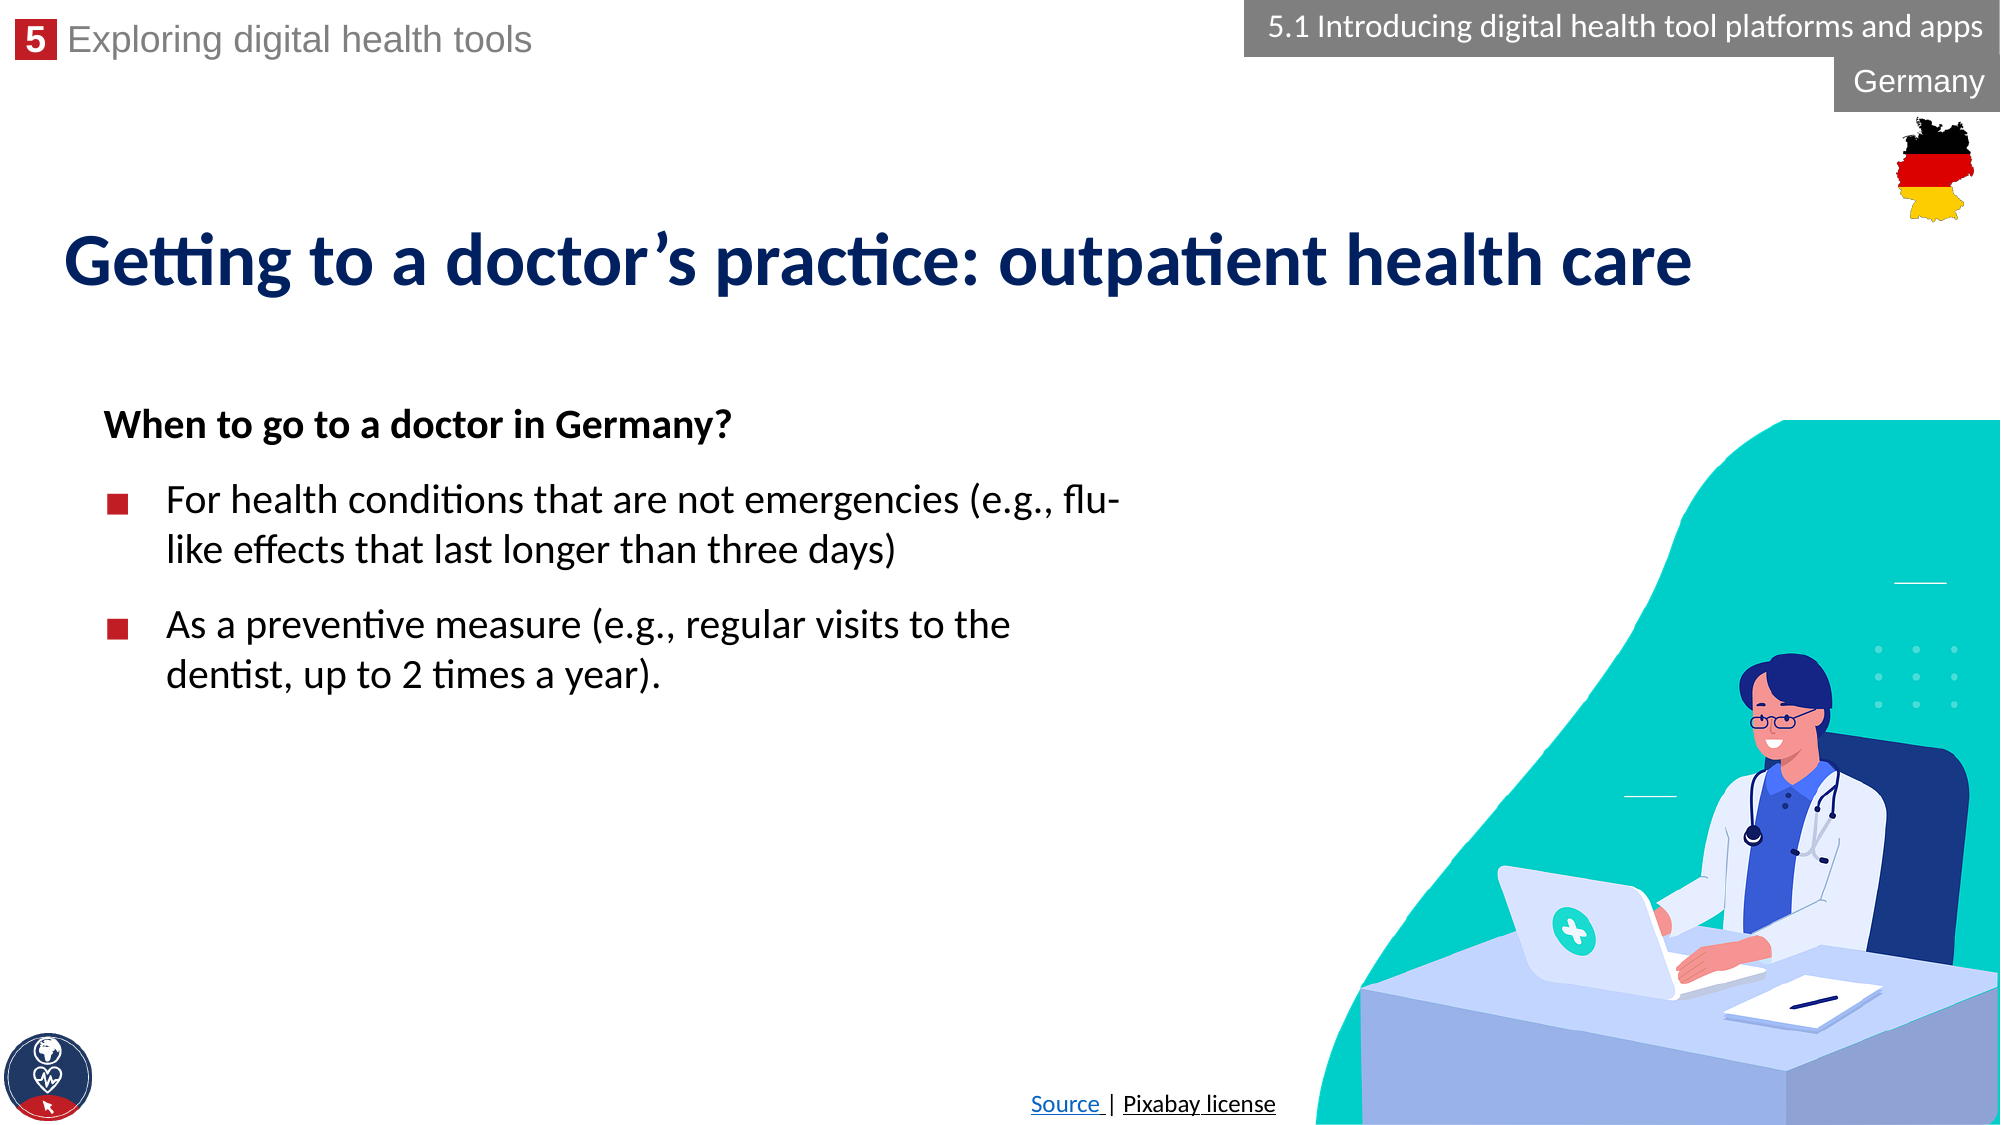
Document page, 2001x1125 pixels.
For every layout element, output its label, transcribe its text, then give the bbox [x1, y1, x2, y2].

title Getting to a doctor’s practice: outpatient health care [49, 152, 1838, 370]
text_box 5.1 Introducing digital health tool platforms and apps [1244, 0, 2000, 57]
picture [4, 1033, 92, 1079]
text_box When to go to a doctor in Germany? For health conditions that are not emergencies (e.g., flu-like effects that last longer than three days) As a preventive measure (e.g., regular visits to the dentist, up to 2 times a year). [75, 389, 1150, 903]
picture [1882, 111, 1996, 226]
picture [1314, 420, 2000, 1125]
text_box Germany [1834, 57, 2000, 112]
text_box Source | Pixabay license [0, 1079, 1292, 1125]
